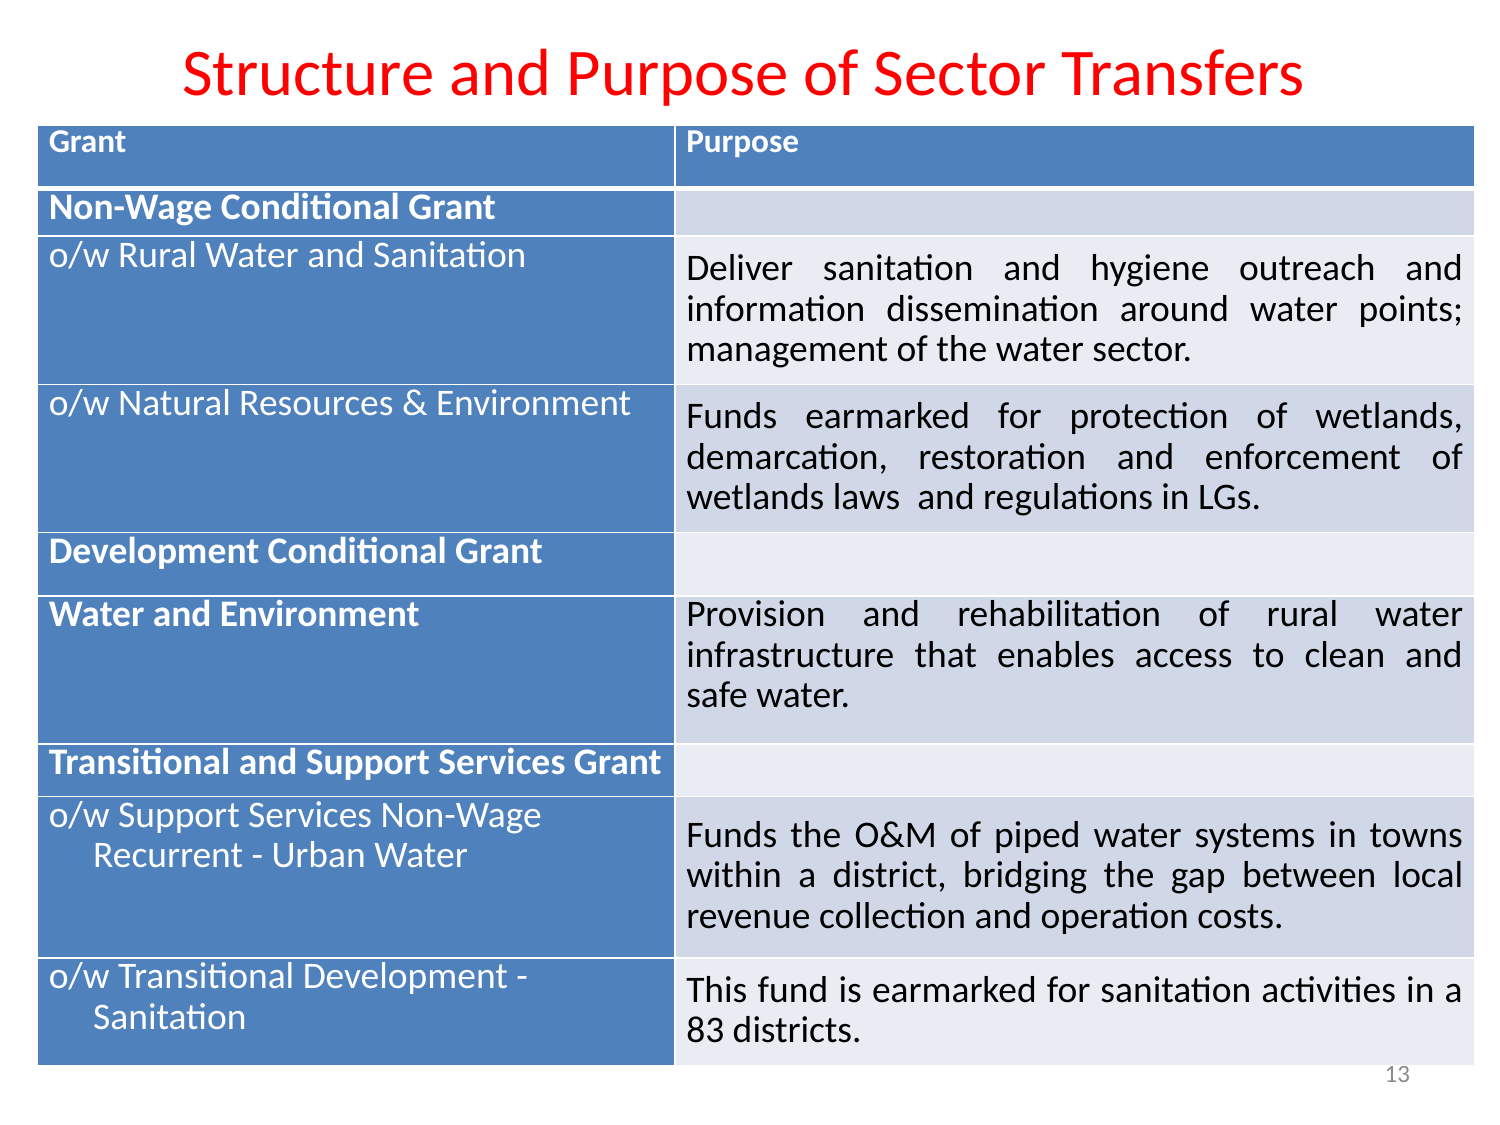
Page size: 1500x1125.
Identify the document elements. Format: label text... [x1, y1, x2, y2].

table_cell o/w Natural Resources & Environment [38, 385, 674, 532]
table_cell Water and Environment [38, 597, 674, 743]
table_header Purpose [676, 126, 1474, 186]
table_cell o/w Support Services Non-Wage Recurrent - Urban Water [38, 797, 674, 957]
title Structure and Purpose of Sector Transfers [0, 0, 1488, 138]
table_cell Funds earmarked for protection of wetlands, demarcation, restoration and enforcement of wetlands laws and regulations in LGs. [676, 385, 1474, 532]
table_header Grant [38, 126, 674, 186]
table_cell Funds the O&M of piped water systems in towns within a district, bridging the gap between local revenue collection and operation costs. [676, 797, 1474, 957]
slide_number 13 [1074, 1066, 1425, 1103]
table_cell Development Conditional Grant [38, 533, 674, 595]
table_cell Non-Wage Conditional Grant [38, 191, 674, 235]
table_cell Deliver sanitation and hygiene outreach and information dissemination around water points; management of the water sector. [676, 237, 1474, 384]
table_cell o/w Transitional Development - Sanitation [38, 959, 674, 1065]
table_cell Provision and rehabilitation of rural water infrastructure that enables access to clean and safe water. [676, 597, 1474, 743]
table_cell [676, 533, 1474, 595]
table_cell This fund is earmarked for sanitation activities in a 83 districts. [676, 959, 1474, 1065]
table_cell o/w Rural Water and Sanitation [38, 237, 674, 384]
table_cell Transitional and Support Services Grant [38, 745, 674, 796]
table_cell [676, 191, 1474, 235]
table_cell [676, 745, 1474, 796]
